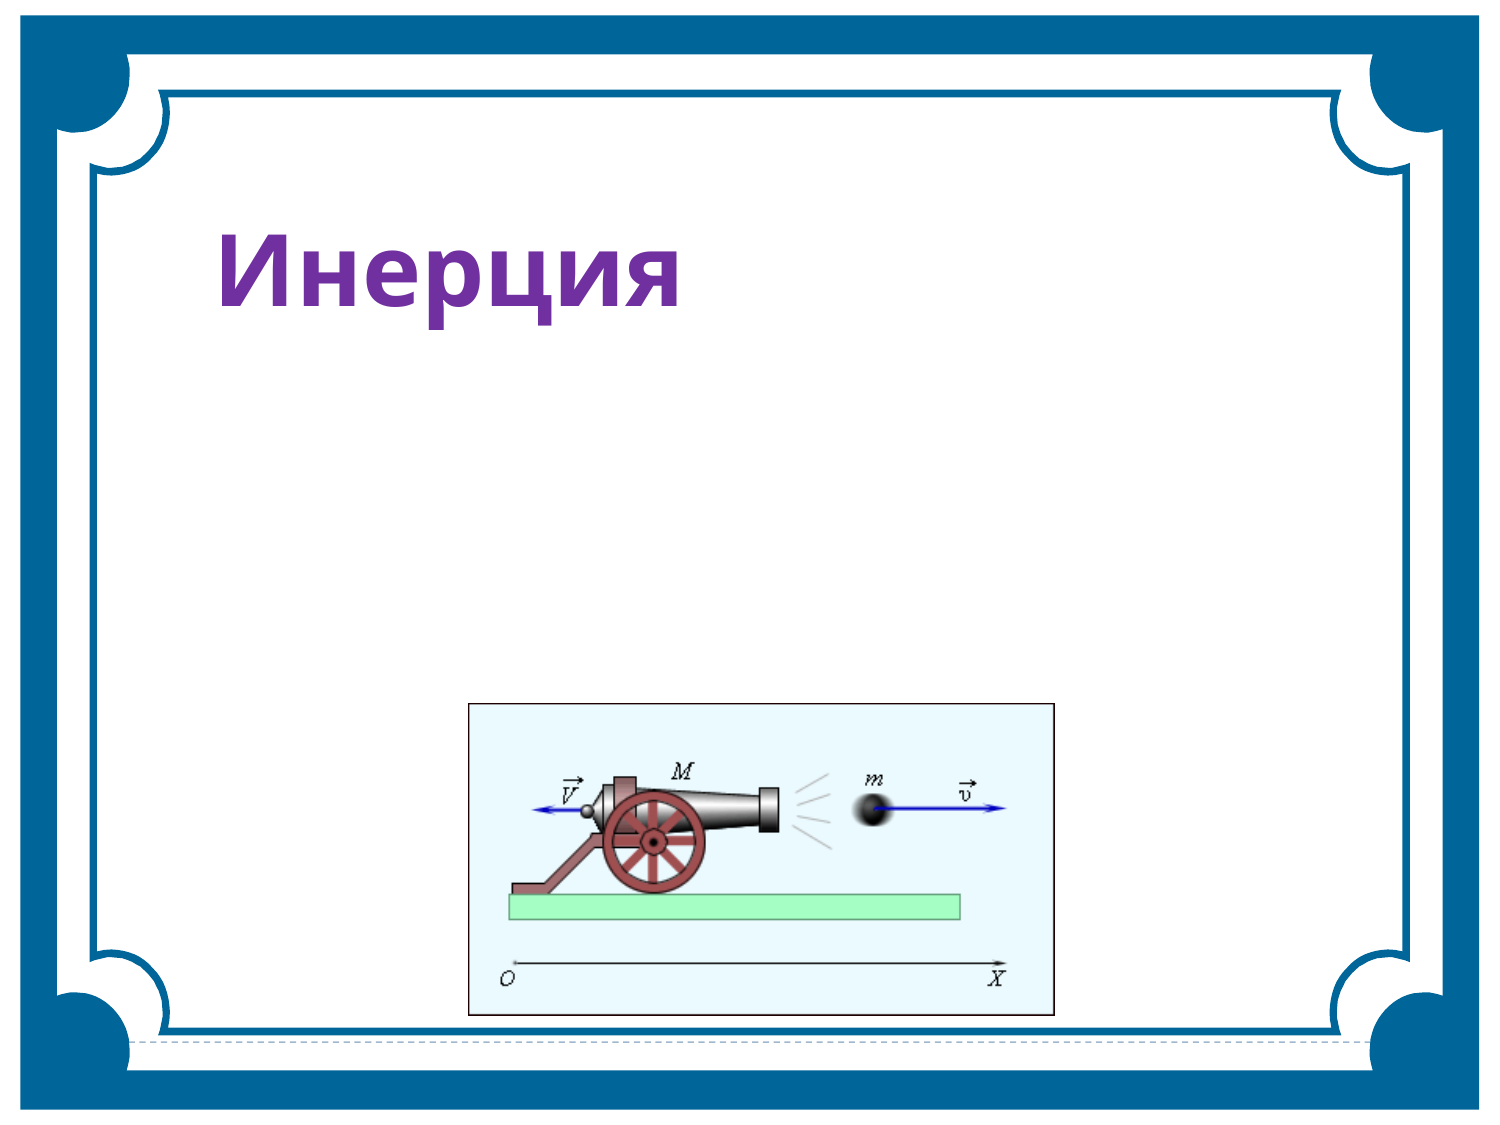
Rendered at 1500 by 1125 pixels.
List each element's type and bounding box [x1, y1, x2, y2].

picture [468, 702, 1055, 1016]
text_box [20, 15, 1480, 1110]
